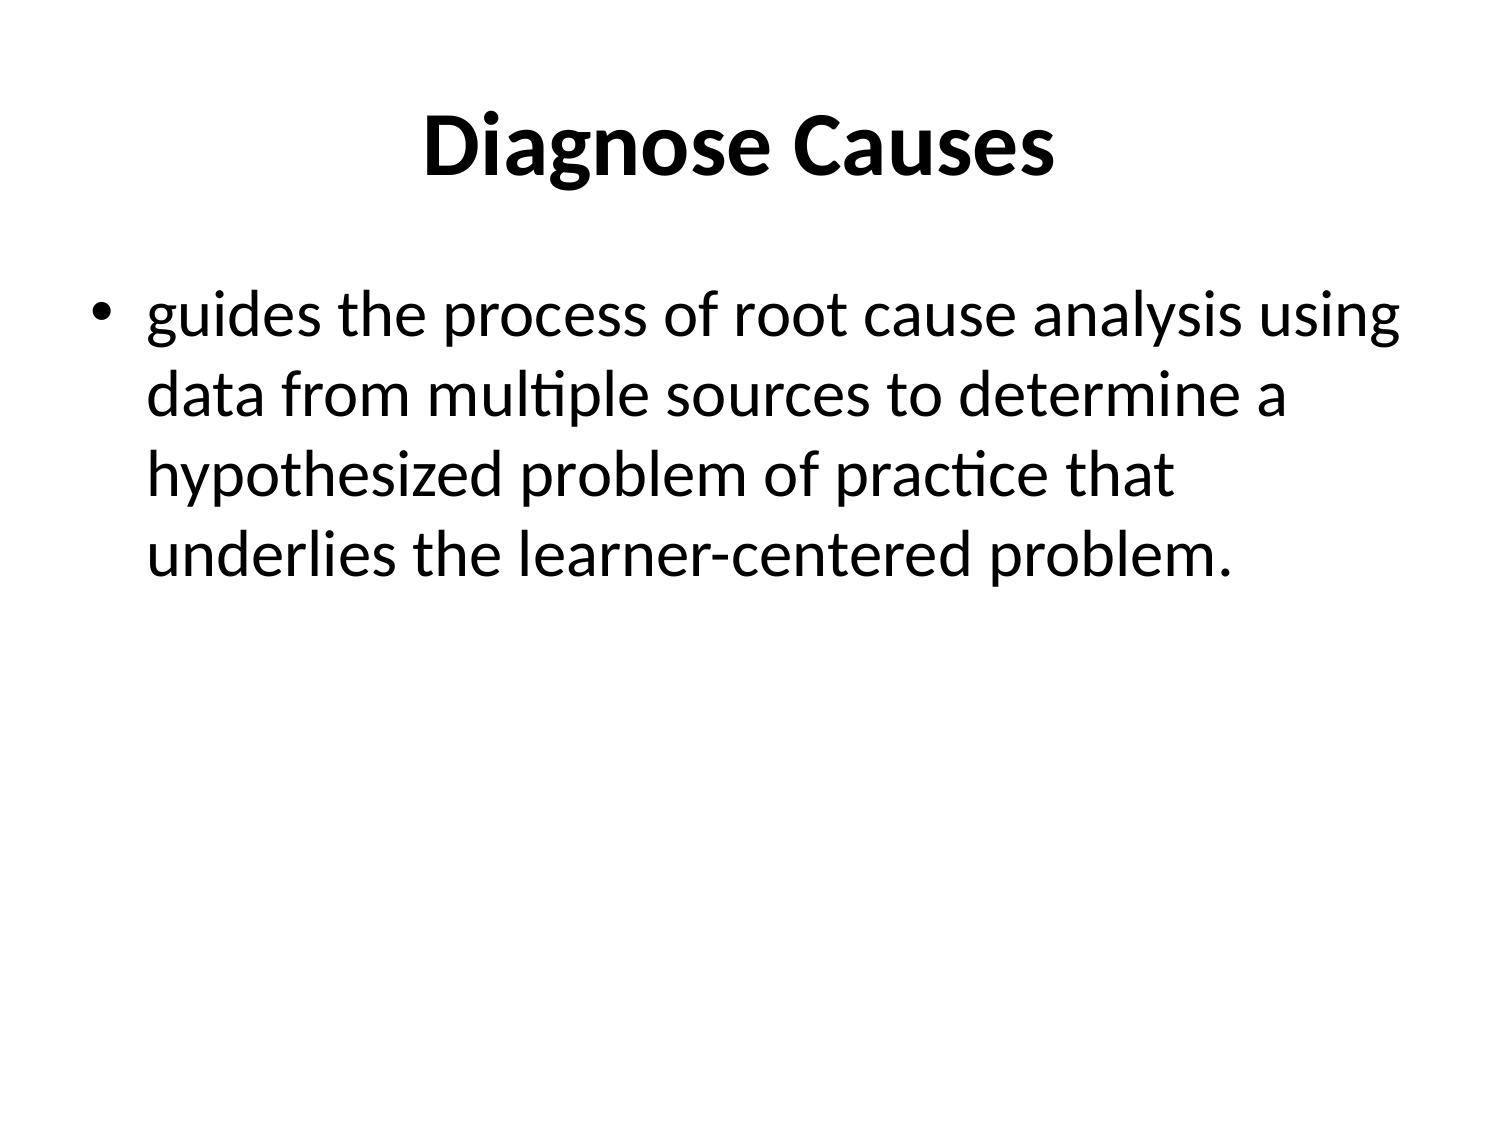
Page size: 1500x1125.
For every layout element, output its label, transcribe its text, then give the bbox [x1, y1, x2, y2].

list guides the process of root cause analysis using data from multiple sources to determine a hypothesized problem of practice that underlies the learner-centered problem. [75, 262, 1425, 1005]
title Diagnose Causes [75, 45, 1425, 233]
